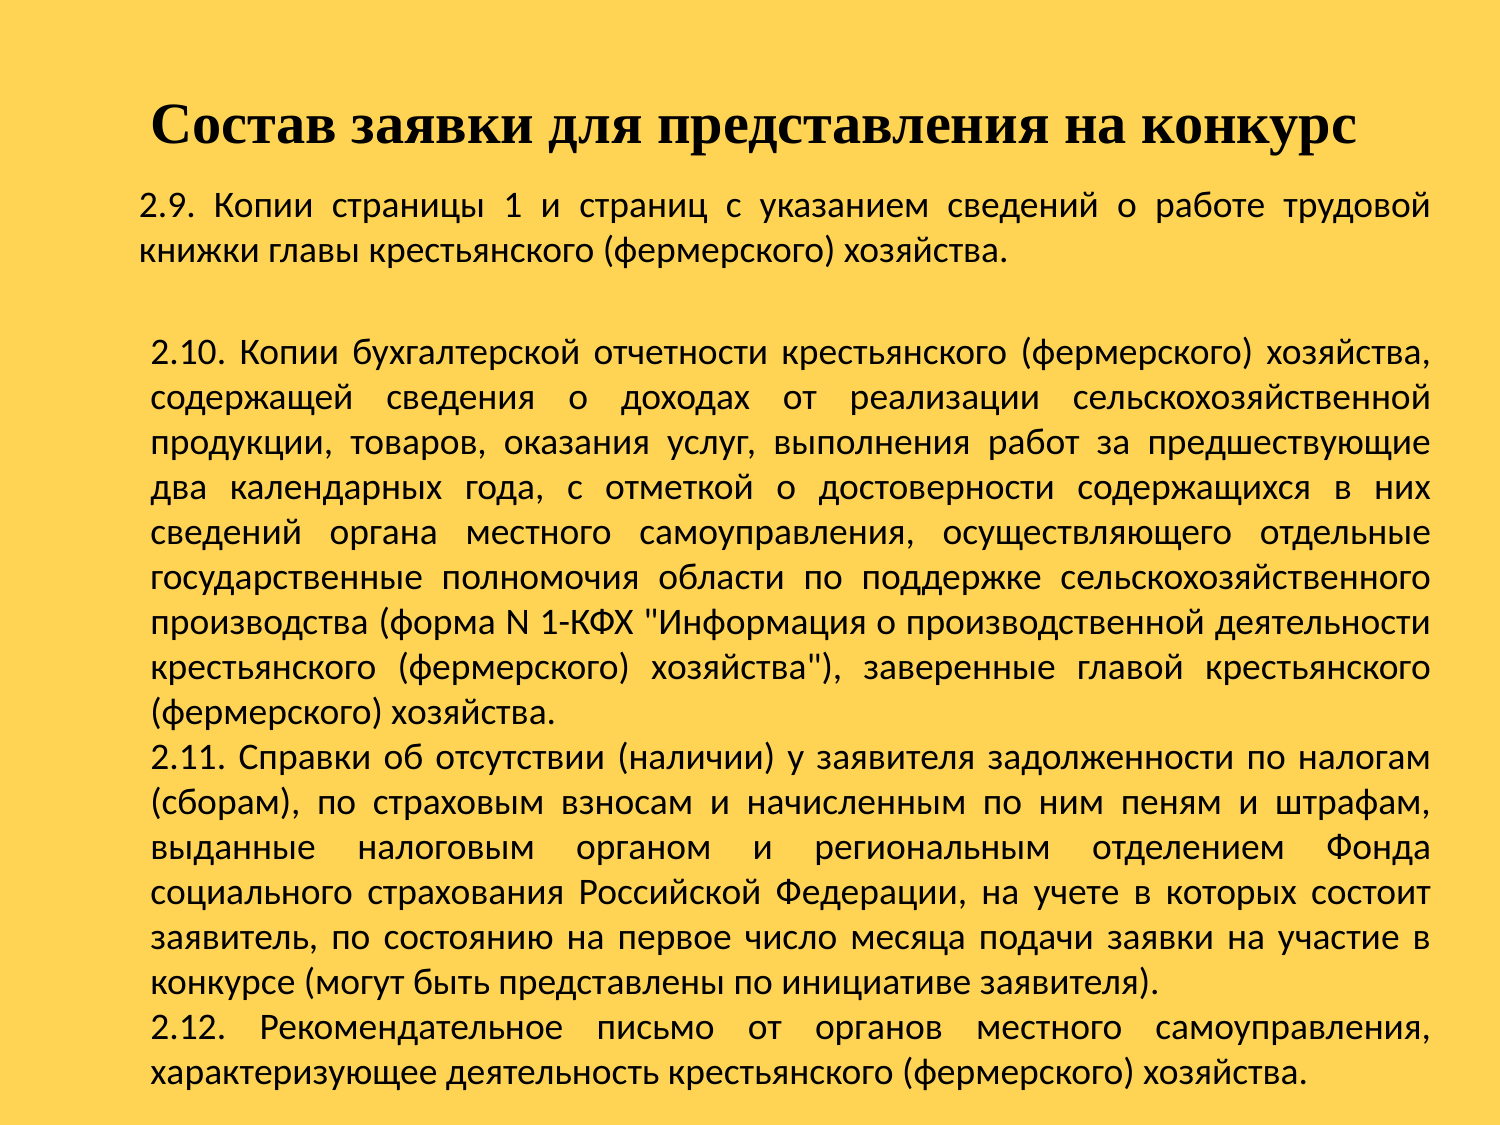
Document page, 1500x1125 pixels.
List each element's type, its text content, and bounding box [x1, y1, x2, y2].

text_box Состав заявки для представления на конкурс [135, 78, 1424, 163]
text_box 2.9. Копии страницы 1 и страниц с указанием сведений о работе трудовой книжки главы крестьянского (фермерского) хозяйства. [123, 172, 1447, 278]
text_box 2.10. Копии бухгалтерской отчетности крестьянского (фермерского) хозяйства, содержащей сведения о доходах от реализации сельскохозяйственной продукции, товаров, оказания услуг, выполнения работ за предшествующие два календарных года, с отметкой о достоверности содержащихся в них сведений органа местного самоуправления, осуществляющего отдельные государственные полномочия области по поддержке сельскохозяйственного производства (форма N 1-КФХ "Информация о производственной деятельности крестьянского (фермерского) хозяйства"), заверенные главой крестьянского (фермерского) хозяйства. 2.11. Справки об отсутствии (наличии) у заявителя задолженности по налогам (сборам), по страховым взносам и начисленным по ним пеням и штрафам, выданные налоговым органом и региональным отделением Фонда социального страхования Российской Федерации, на учете в которых состоит заявитель, по состоянию на первое число месяца подачи заявки на участие в конкурсе (могут быть представлены по инициативе заявителя). 2.12. Рекомендательное письмо от органов местного самоуправления, характеризующее деятельность крестьянского (фермерского) хозяйства. [135, 278, 1447, 1125]
